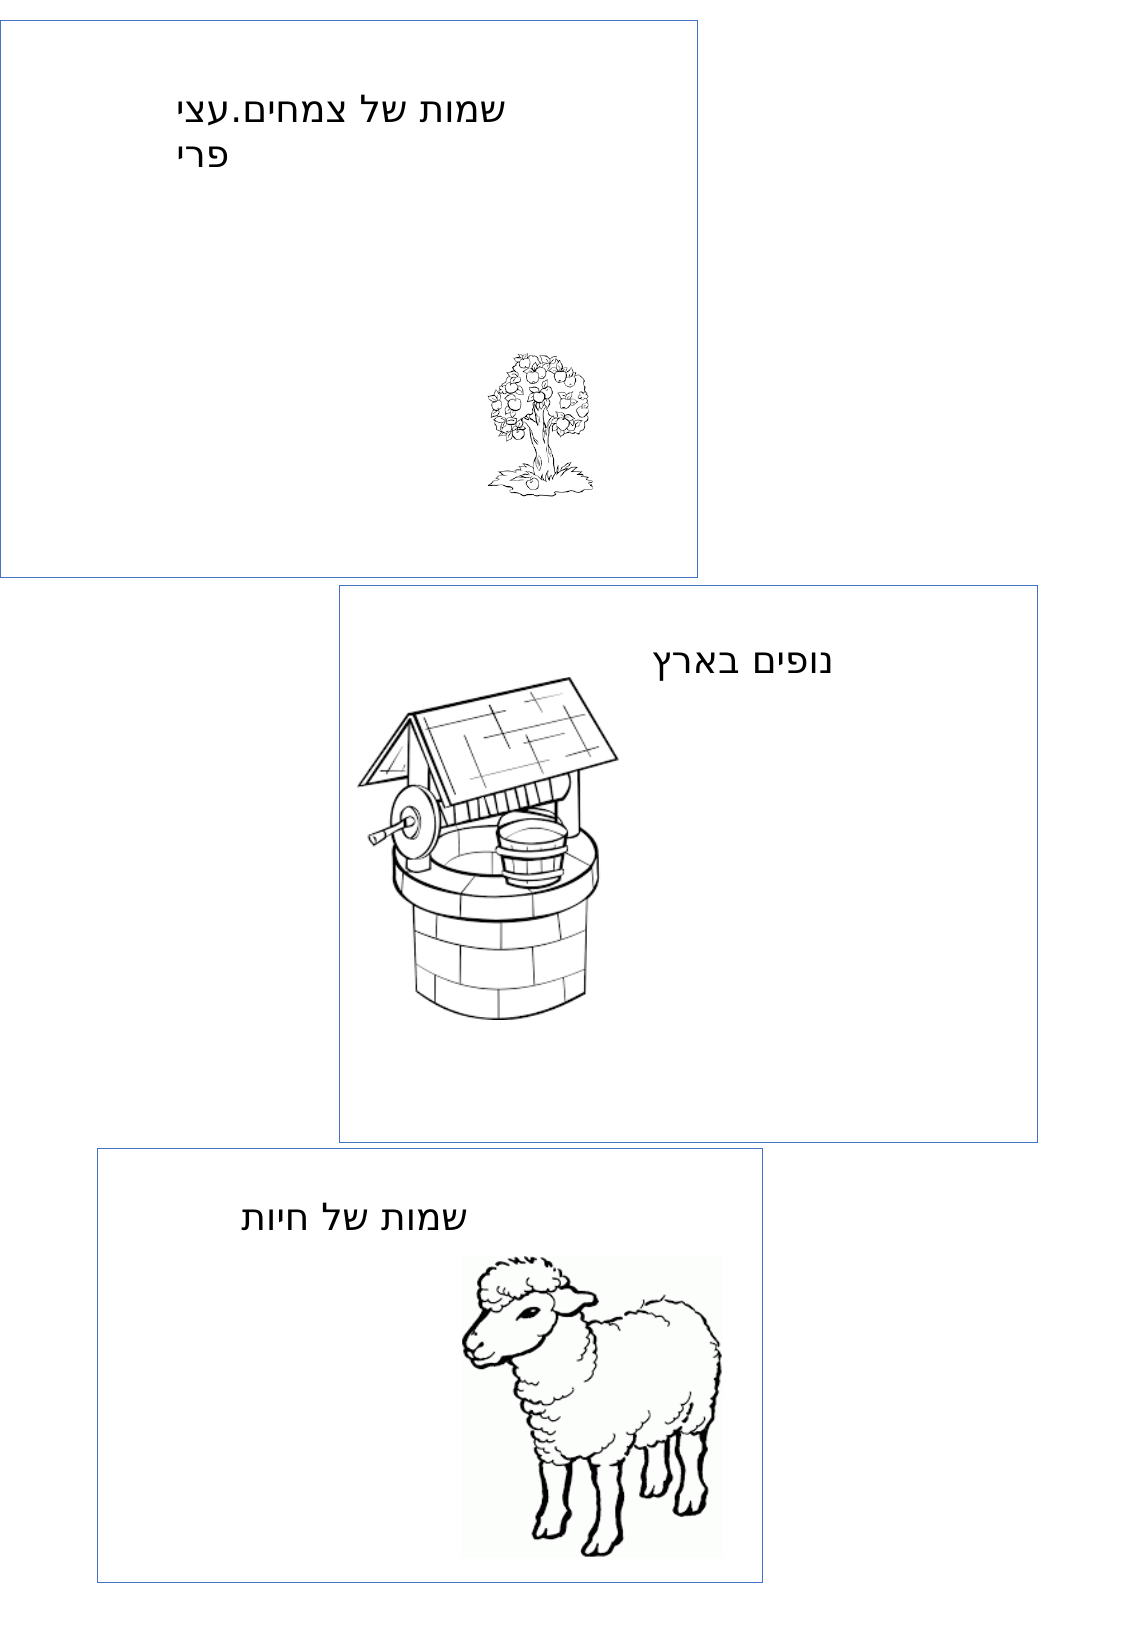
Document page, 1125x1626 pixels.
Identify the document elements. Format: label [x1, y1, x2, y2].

picture [461, 1255, 723, 1558]
text_box [0, 20, 698, 578]
picture [357, 677, 619, 1020]
text_box [97, 1148, 763, 1583]
picture [461, 318, 620, 530]
text_box [339, 585, 1038, 1143]
